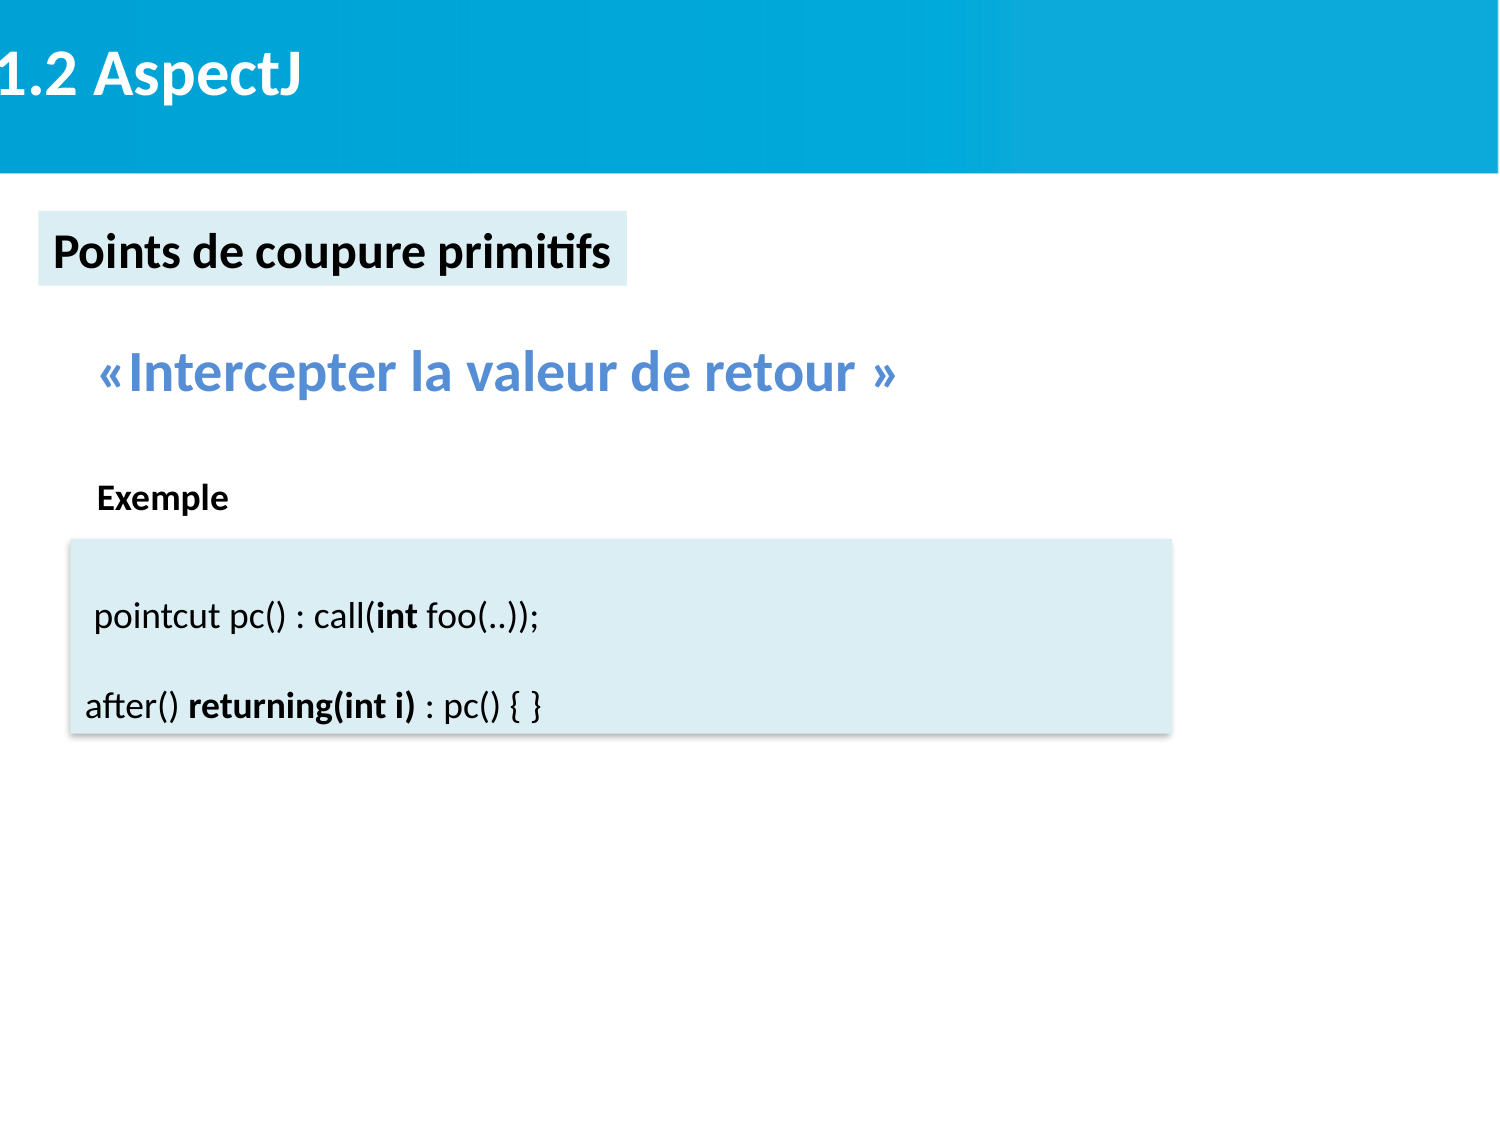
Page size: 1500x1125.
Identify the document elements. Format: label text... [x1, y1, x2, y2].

text_box 2.1.2 AspectJ [0, 21, 469, 116]
picture [0, 0, 1500, 1125]
text_box pointcut pc() : call(int foo(..)); after() returning(int i) : pc() { } [70, 538, 1172, 734]
text_box Points de coupure primitifs [38, 210, 627, 286]
text_box «Intercepter la valeur de retour » Exemple [82, 326, 1395, 526]
